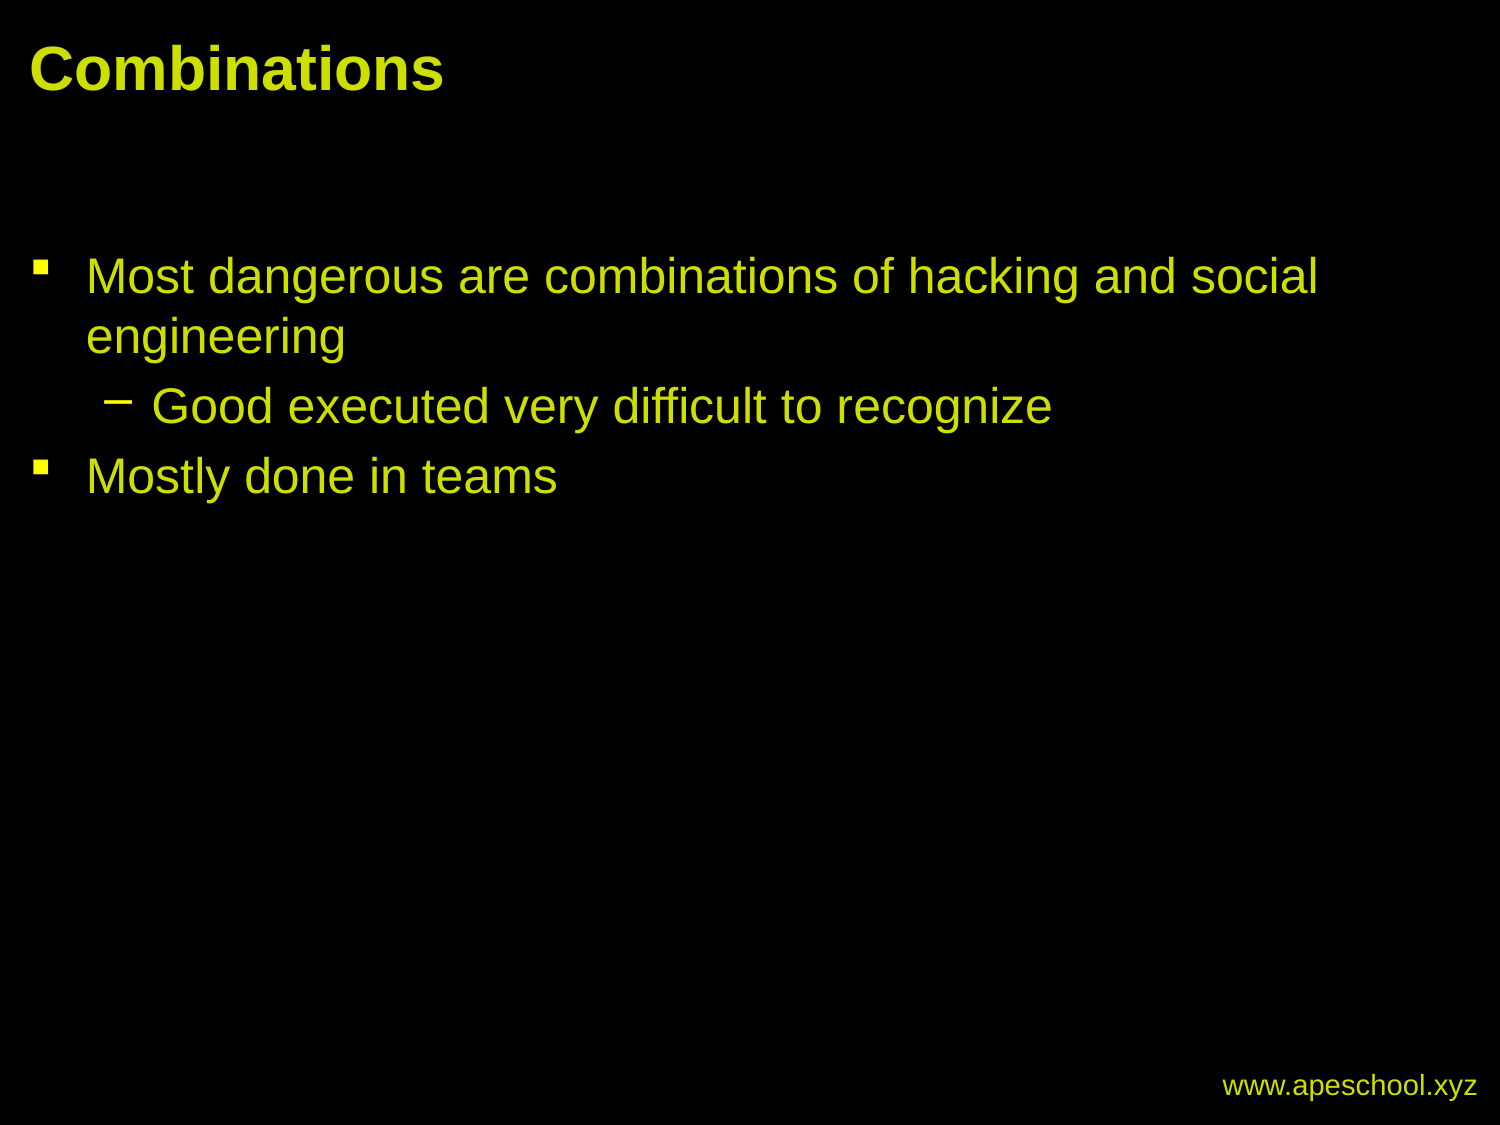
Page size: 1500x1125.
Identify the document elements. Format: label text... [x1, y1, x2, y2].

list Most dangerous are combinations of hacking and social engineering Good executed very difficult to recognize Mostly done in teams [29, 243, 1377, 906]
title Combinations [29, 30, 1500, 101]
